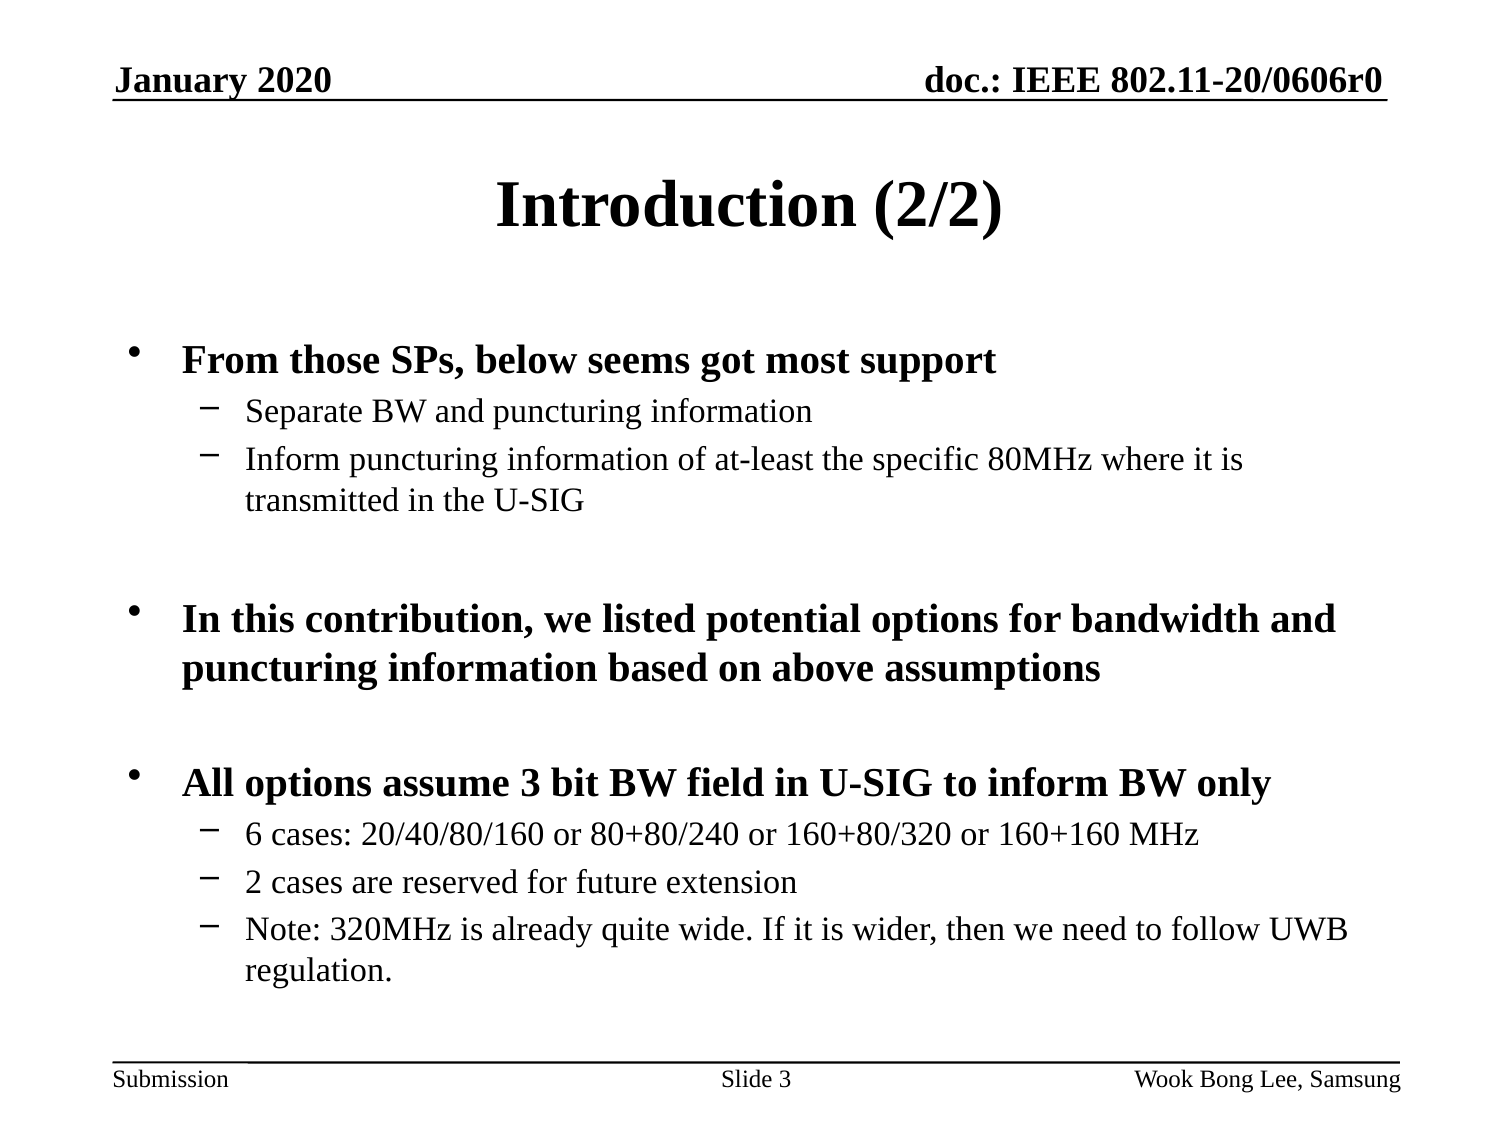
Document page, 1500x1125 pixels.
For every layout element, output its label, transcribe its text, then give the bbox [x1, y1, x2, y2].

slide_number Slide 3 [712, 1061, 800, 1093]
title Introduction (2/2) [112, 112, 1388, 288]
list From those SPs, below seems got most support Separate BW and puncturing information Inform puncturing information of at-least the specific 80MHz where it is transmitted in the U-SIG In this contribution, we listed potential options for bandwidth and puncturing information based on above assumptions All options assume 3 bit BW field in U-SIG to inform BW only 6 cases: 20/40/80/160 or 80+80/240 or 160+80/320 or 160+160 MHz 2 cases are reserved for future extension Note: 320MHz is already quite wide. If it is wider, then we need to follow UWB regulation. [112, 324, 1388, 1001]
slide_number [114, 54, 335, 101]
footer Wook Bong Lee, Samsung [1130, 1061, 1402, 1093]
